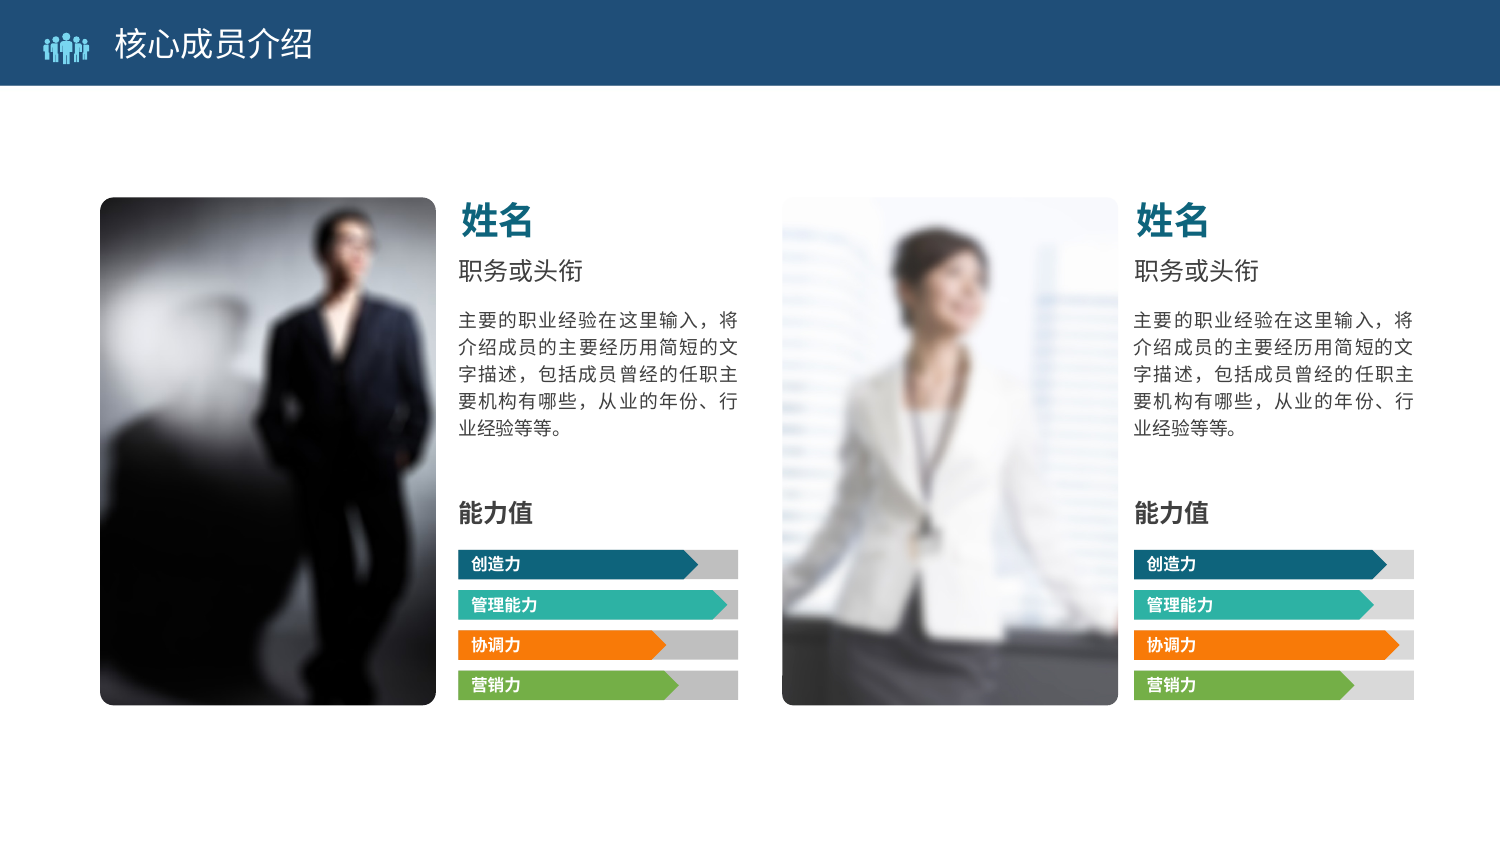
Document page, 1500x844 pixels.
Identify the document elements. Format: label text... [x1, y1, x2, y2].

text_box [456, 668, 681, 703]
text_box 主要的职业经验在这里输入，将介绍成员的主要经历用简短的文字描述，包括成员曾经的任职主要机构有哪些，从业的年份、行业经验等等。 [1134, 303, 1414, 440]
text_box 协调力 [471, 634, 552, 656]
text_box [1131, 628, 1402, 662]
text_box [667, 669, 740, 702]
text_box [1131, 588, 1377, 622]
text_box 能力值 [1134, 497, 1387, 534]
text_box [1131, 547, 1390, 582]
text_box [456, 547, 701, 582]
text_box 姓名 [461, 197, 630, 248]
text_box [780, 195, 1121, 708]
text_box 管理能力 [1146, 594, 1228, 616]
text_box [43, 32, 90, 65]
title 核心成员介绍 [99, 20, 550, 66]
text_box 职务或头衔 [458, 255, 712, 291]
text_box 营销力 [1146, 675, 1228, 696]
text_box [686, 548, 740, 581]
text_box [1375, 548, 1416, 581]
text_box 管理能力 [471, 594, 552, 616]
text_box [456, 628, 669, 662]
text_box [456, 588, 730, 622]
text_box [1361, 588, 1416, 622]
text_box 主要的职业经验在这里输入，将介绍成员的主要经历用简短的文字描述，包括成员曾经的任职主要机构有哪些，从业的年份、行业经验等等。 [458, 303, 739, 440]
text_box 职务或头衔 [1134, 255, 1387, 291]
text_box 创造力 [1146, 554, 1228, 575]
text_box [1387, 628, 1416, 662]
text_box 创造力 [471, 554, 552, 575]
text_box [715, 588, 740, 622]
text_box [1131, 668, 1357, 703]
picture [0, 0, 1500, 844]
text_box 姓名 [1136, 197, 1305, 248]
text_box 营销力 [471, 675, 552, 696]
text_box 协调力 [1146, 634, 1228, 656]
text_box [98, 195, 438, 708]
text_box 能力值 [458, 497, 712, 534]
text_box [654, 628, 740, 662]
text_box [1342, 669, 1416, 702]
